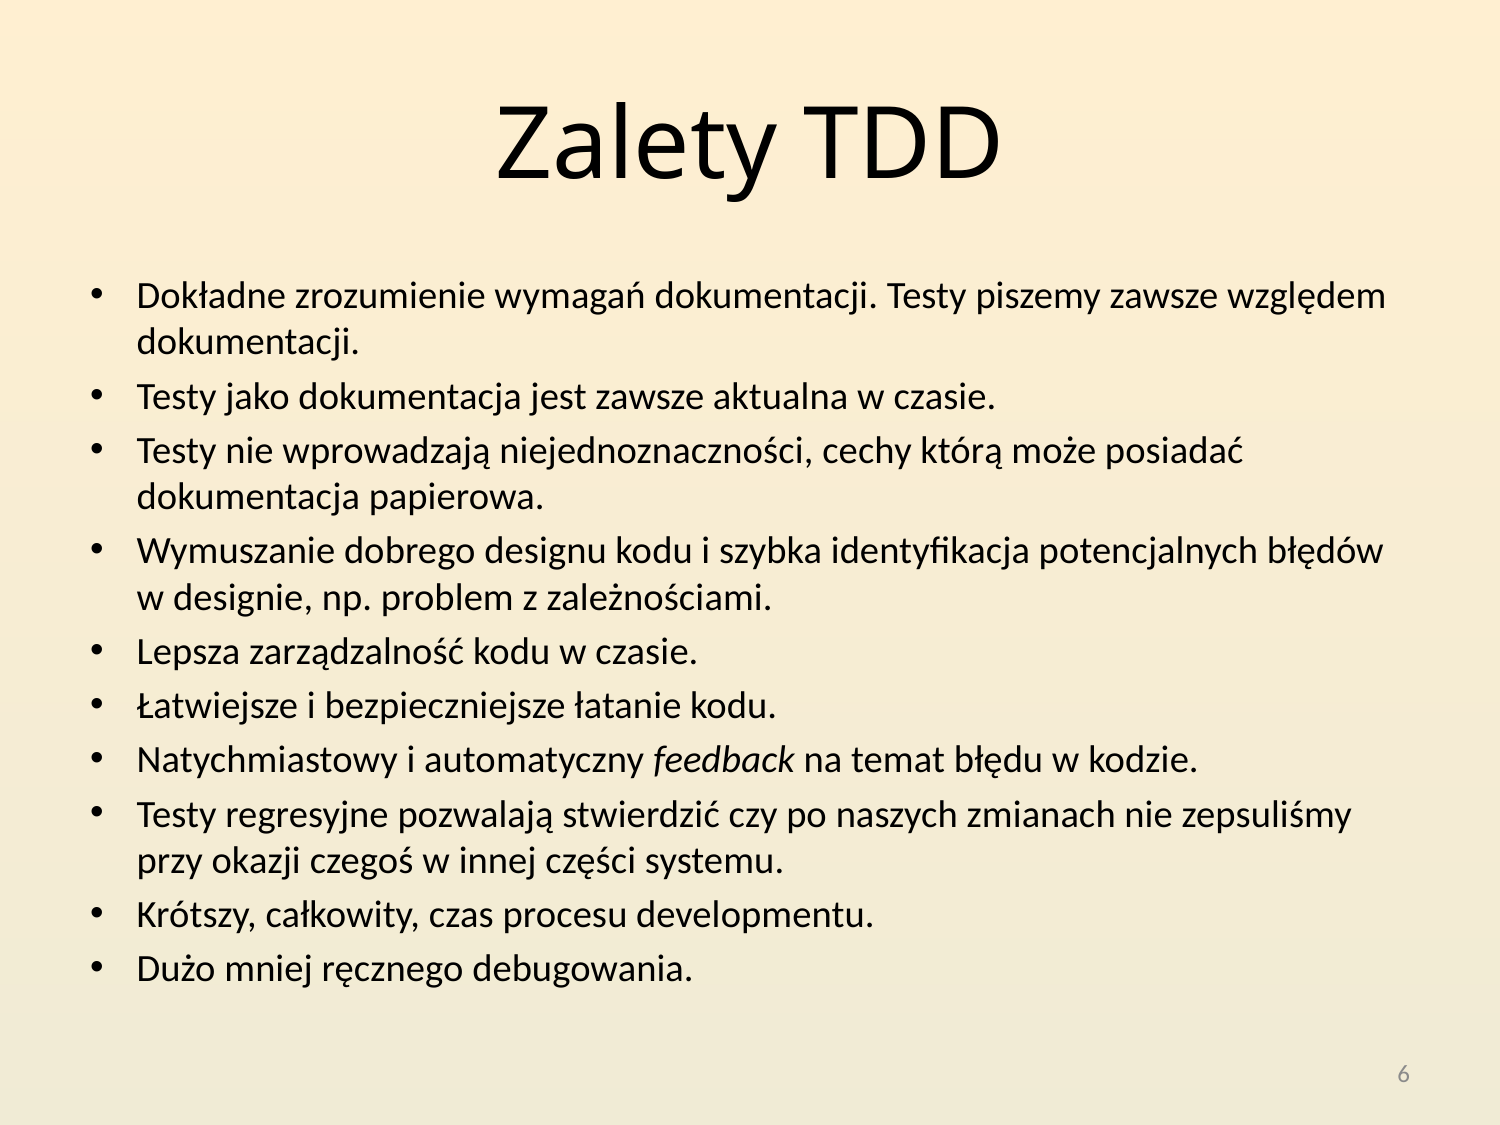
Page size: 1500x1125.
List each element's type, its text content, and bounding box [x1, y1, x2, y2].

slide_number 6 [1074, 1042, 1425, 1103]
title Zalety TDD [75, 45, 1425, 233]
list Dokładne zrozumienie wymagań dokumentacji. Testy piszemy zawsze względem dokumentacji. Testy jako dokumentacja jest zawsze aktualna w czasie. Testy nie wprowadzają niejednoznaczności, cechy którą może posiadać dokumentacja papierowa. Wymuszanie dobrego designu kodu i szybka identyfikacja potencjalnych błędów w designie, np. problem z zależnościami. Lepsza zarządzalność kodu w czasie. Łatwiejsze i bezpieczniejsze łatanie kodu. Natychmiastowy i automatyczny feedback na temat błędu w kodzie. Testy regresyjne pozwalają stwierdzić czy po naszych zmianach nie zepsuliśmy przy okazji czegoś w innej części systemu. Krótszy, całkowity, czas procesu developmentu. Dużo mniej ręcznego debugowania. [75, 262, 1425, 1005]
